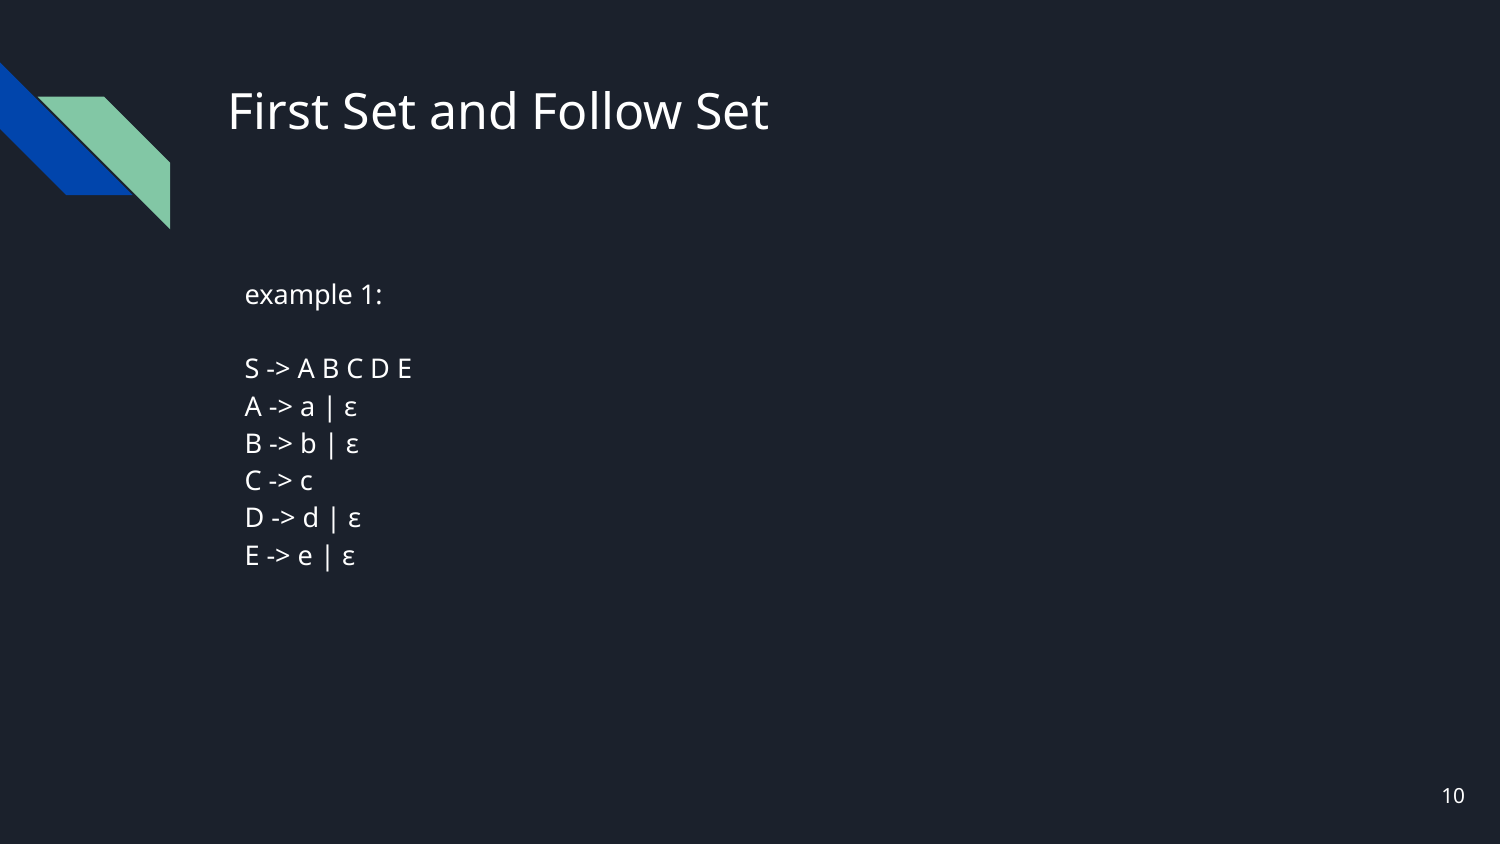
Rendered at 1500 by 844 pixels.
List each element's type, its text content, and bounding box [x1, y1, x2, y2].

title First Set and Follow Set [212, 64, 1368, 215]
slide_number ‹#› [1389, 764, 1480, 830]
list example 1: S -> A B C D E A -> a | ε B -> b | ε C -> c D -> d | ε E -> e | ε [212, 257, 1368, 735]
